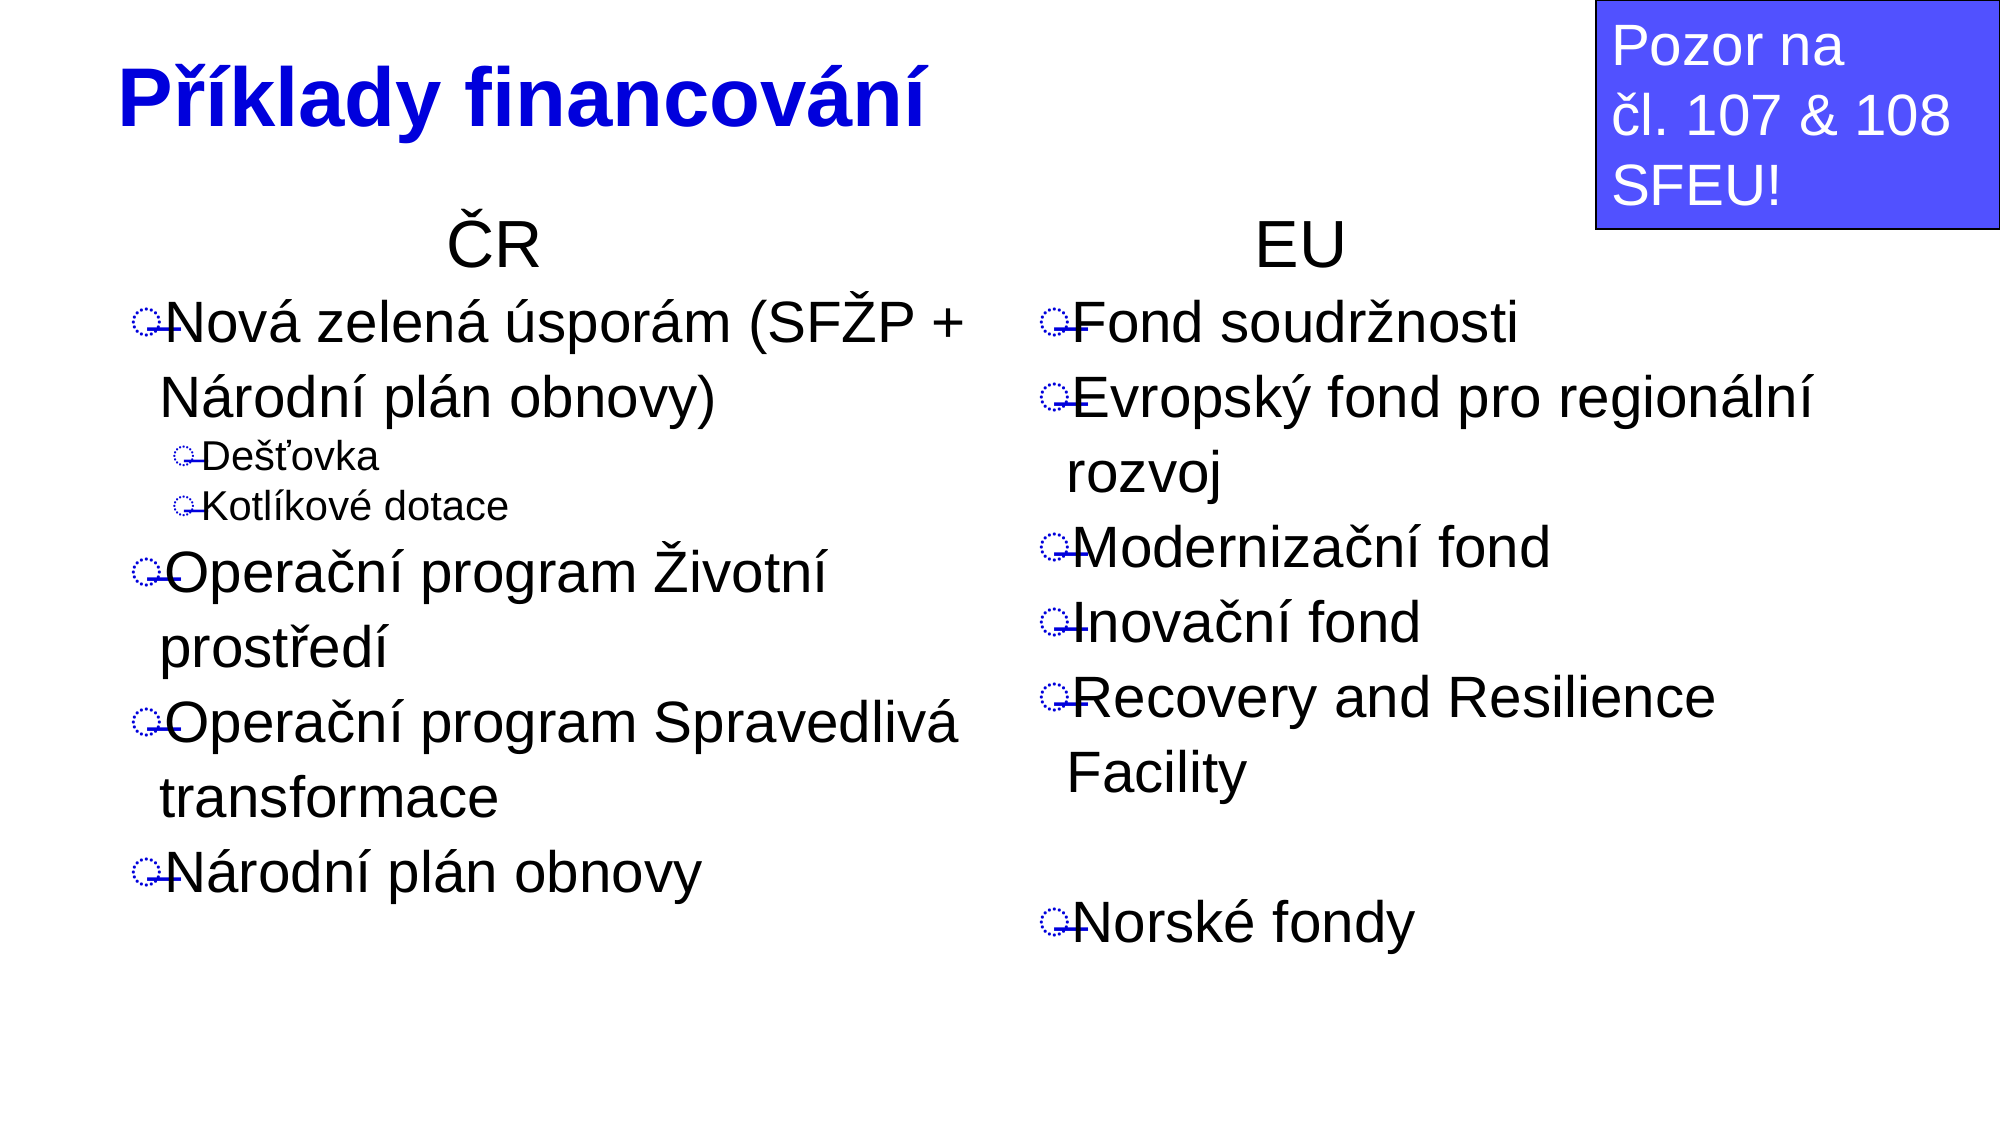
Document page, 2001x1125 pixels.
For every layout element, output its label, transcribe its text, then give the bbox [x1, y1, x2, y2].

list Fond soudržnosti Evropský fond pro regionální rozvoj Modernizační fond Inovační fond Recovery and Resilience Facility Norské fondy [1025, 279, 1882, 959]
list Nová zelená úsporám (SFŽP + Národní plán obnovy) Dešťovka Kotlíkové dotace Operační program Životní prostředí Operační program Spravedlivá transformace Národní plán obnovy [118, 279, 975, 959]
text_box EU [1240, 193, 1363, 288]
title Příklady financování [117, 59, 1596, 134]
text_box Pozor na čl. 107 & 108 SFEU! [1596, 0, 2000, 230]
text_box ČR [431, 193, 558, 288]
